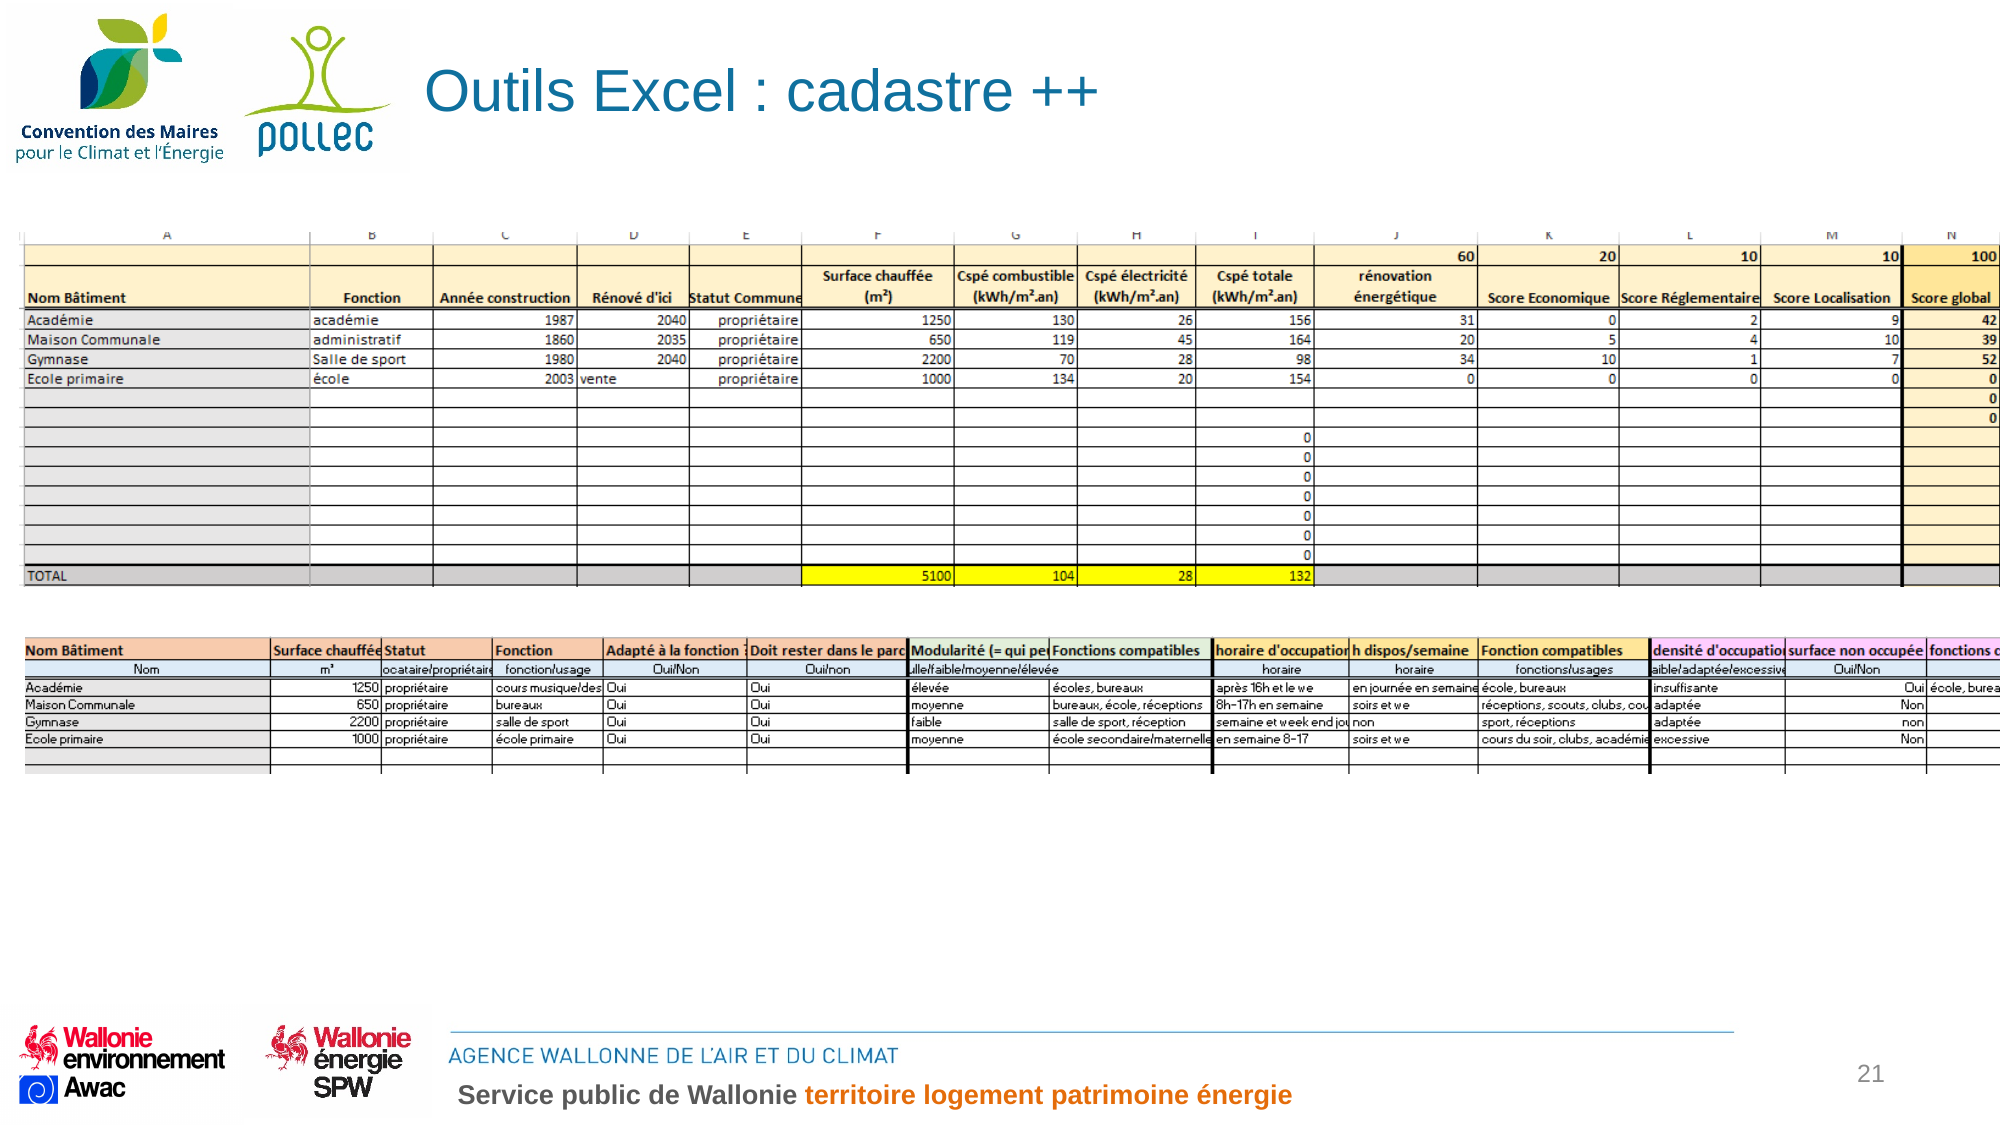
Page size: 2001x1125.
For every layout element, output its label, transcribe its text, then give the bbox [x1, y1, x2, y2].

picture [6, 3, 410, 173]
picture [25, 635, 2000, 774]
picture [0, 977, 1815, 1125]
title Outils Excel : cadastre ++ [409, 45, 1900, 231]
picture [19, 232, 2000, 587]
slide_number 21 [1433, 1042, 1900, 1103]
